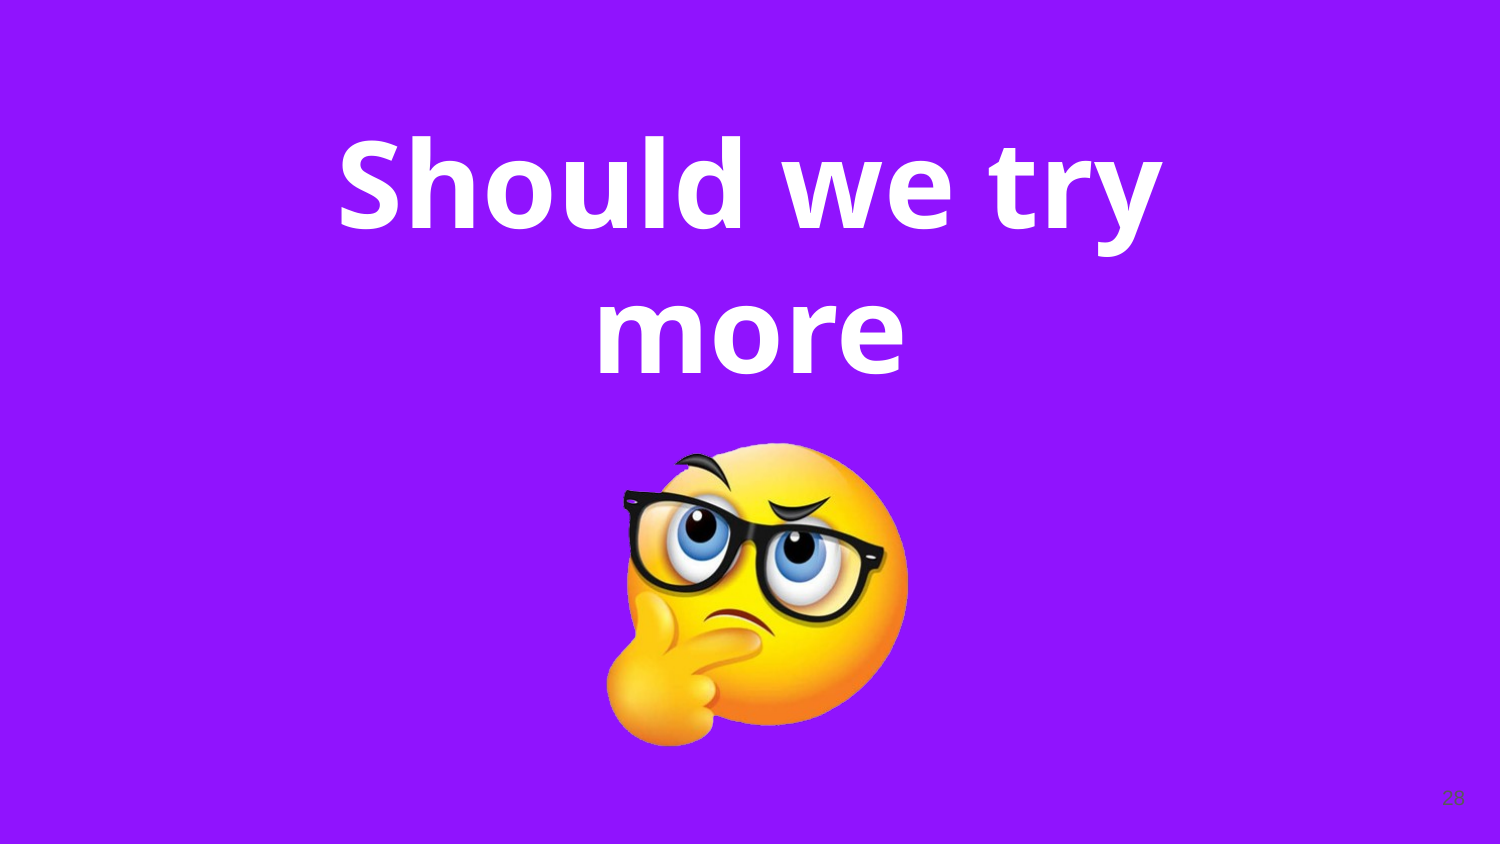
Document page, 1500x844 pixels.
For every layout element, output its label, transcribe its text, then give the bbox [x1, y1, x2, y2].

slide_number <number> [1389, 764, 1480, 830]
picture [433, 400, 1104, 779]
text_box Should we try more [172, 93, 1328, 413]
